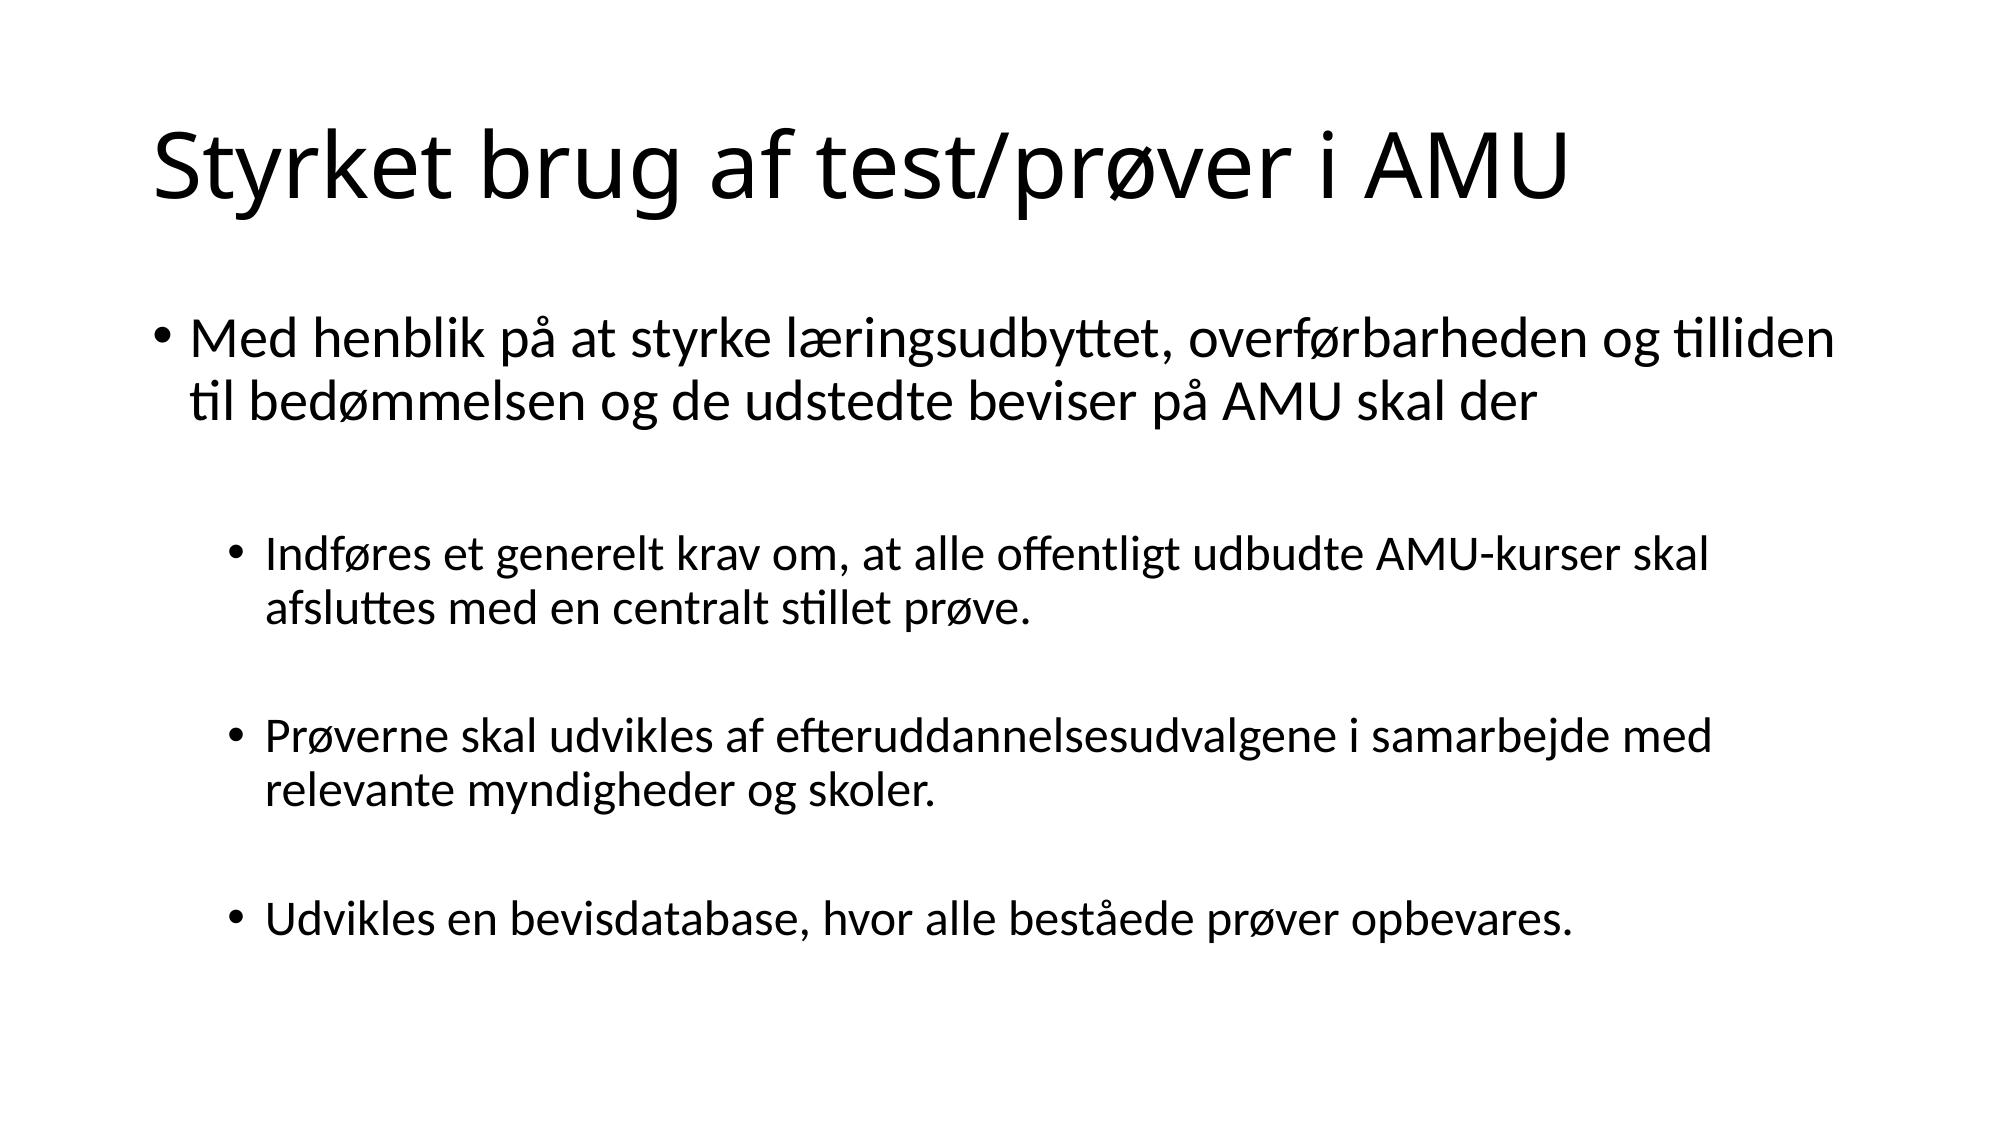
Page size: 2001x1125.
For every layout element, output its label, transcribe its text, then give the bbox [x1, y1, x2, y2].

title Styrket brug af test/prøver i AMU [137, 59, 1863, 278]
list Med henblik på at styrke læringsudbyttet, overførbarheden og tilliden til bedømmelsen og de udstedte beviser på AMU skal der Indføres et generelt krav om, at alle offentligt udbudte AMU-kurser skal afsluttes med en centralt stillet prøve. Prøverne skal udvikles af efteruddannelsesudvalgene i samarbejde med relevante myndigheder og skoler. Udvikles en bevisdatabase, hvor alle beståede prøver opbevares. [137, 299, 1863, 1014]
